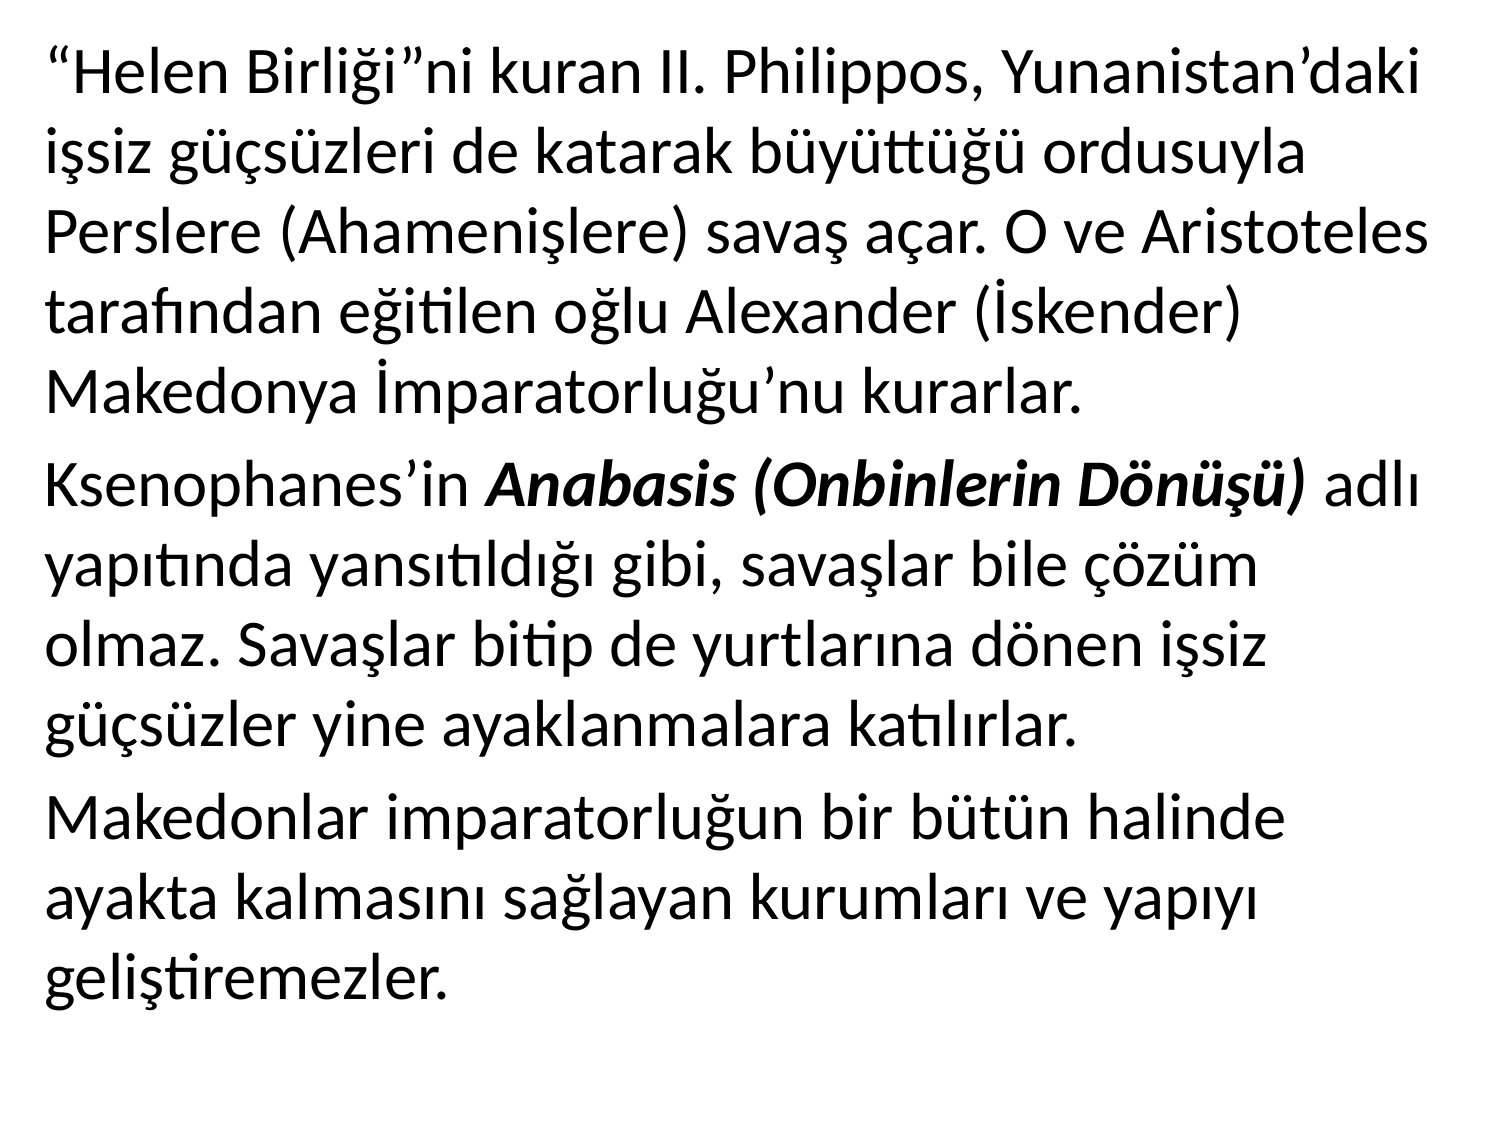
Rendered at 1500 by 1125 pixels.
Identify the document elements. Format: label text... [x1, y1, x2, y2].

list “Helen Birliği”ni kuran II. Philippos, Yunanistan’daki işsiz güçsüzleri de katarak büyüttüğü ordusuyla Perslere (Ahamenişlere) savaş açar. O ve Aristoteles tarafından eğitilen oğlu Alexander (İskender) Makedonya İmparatorluğu’nu kurarlar. Ksenophanes’in Anabasis (Onbinlerin Dönüşü) adlı yapıtında yansıtıldığı gibi, savaşlar bile çözüm olmaz. Savaşlar bitip de yurtlarına dönen işsiz güçsüzler yine ayaklanmalara katılırlar. Makedonlar imparatorluğun bir bütün halinde ayakta kalmasını sağlayan kurumları ve yapıyı geliştiremezler. [29, 19, 1459, 1106]
